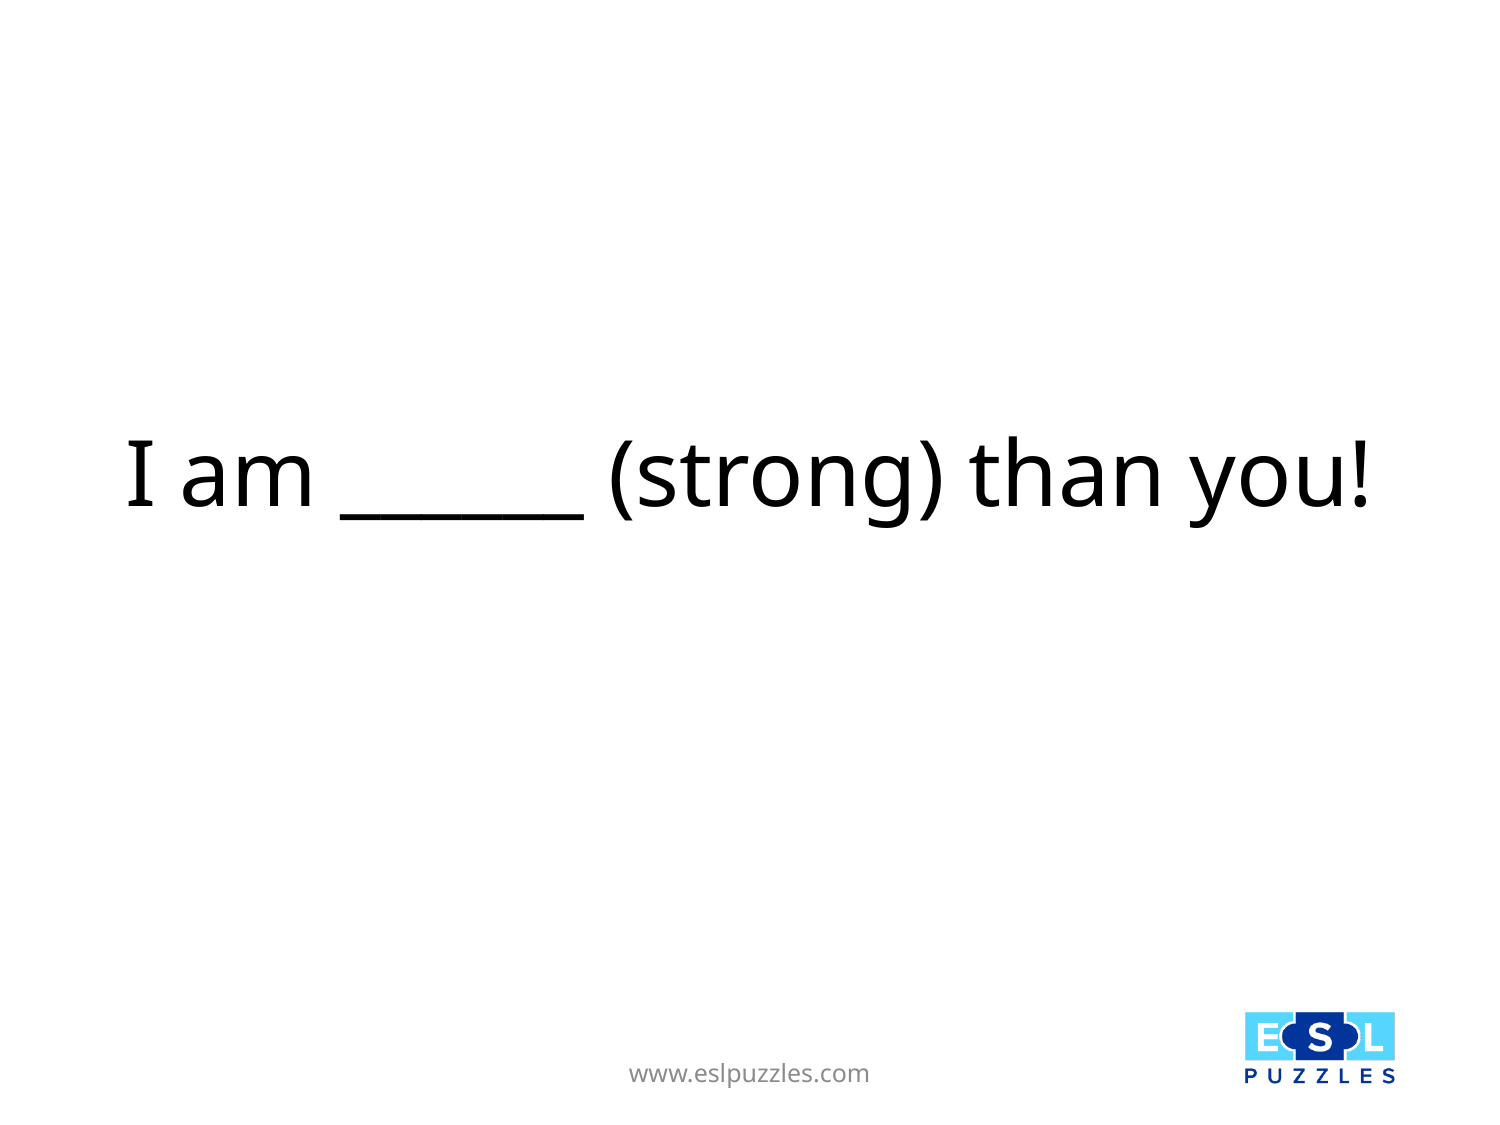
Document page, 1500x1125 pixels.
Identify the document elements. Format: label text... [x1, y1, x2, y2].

picture [1139, 925, 1500, 1125]
footer www.eslpuzzles.com [512, 1042, 988, 1103]
title I am ______ (strong) than you! [0, 349, 1500, 591]
